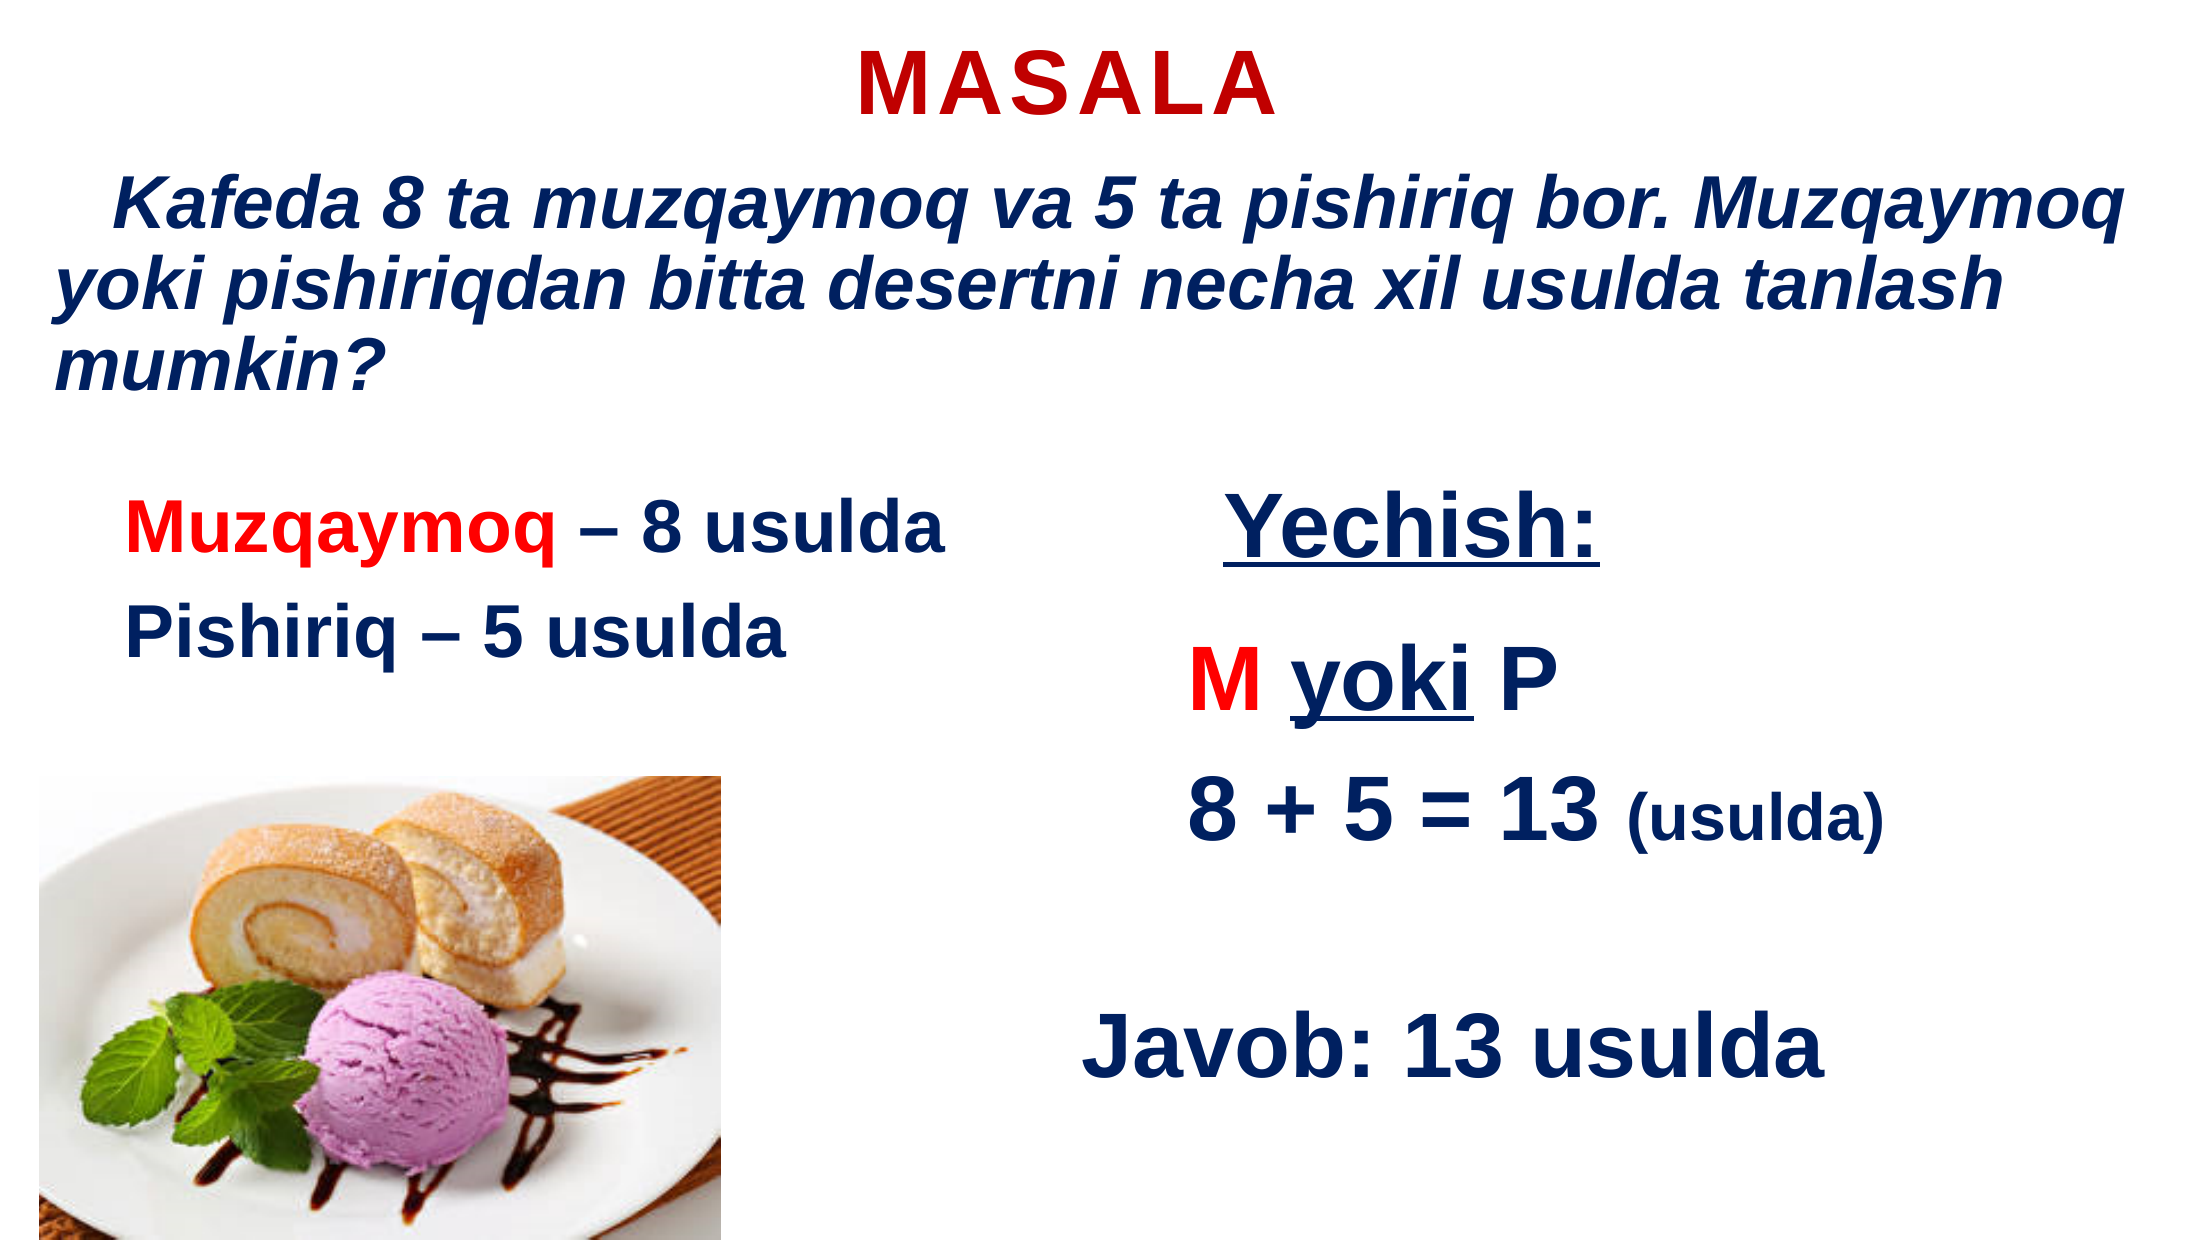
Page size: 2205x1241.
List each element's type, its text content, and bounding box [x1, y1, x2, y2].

text_box Javob: 13 usulda [1066, 978, 1871, 1103]
title MASALA [786, 19, 1347, 150]
list Kafeda 8 ta muzqaymoq va 5 ta pishiriq bor. Muzqaymoq yoki pishiriqdan bitta desertni necha xil usulda tanlash mumkin? [39, 156, 2166, 464]
text_box 8 + 5 = 13 (usulda) [1173, 741, 1931, 867]
picture [39, 776, 721, 1240]
text_box Muzqaymoq – 8 usulda Pishiriq – 5 usulda [110, 470, 999, 680]
text_box Yechish: [1208, 458, 1647, 583]
text_box M yoki P [1173, 611, 1592, 737]
